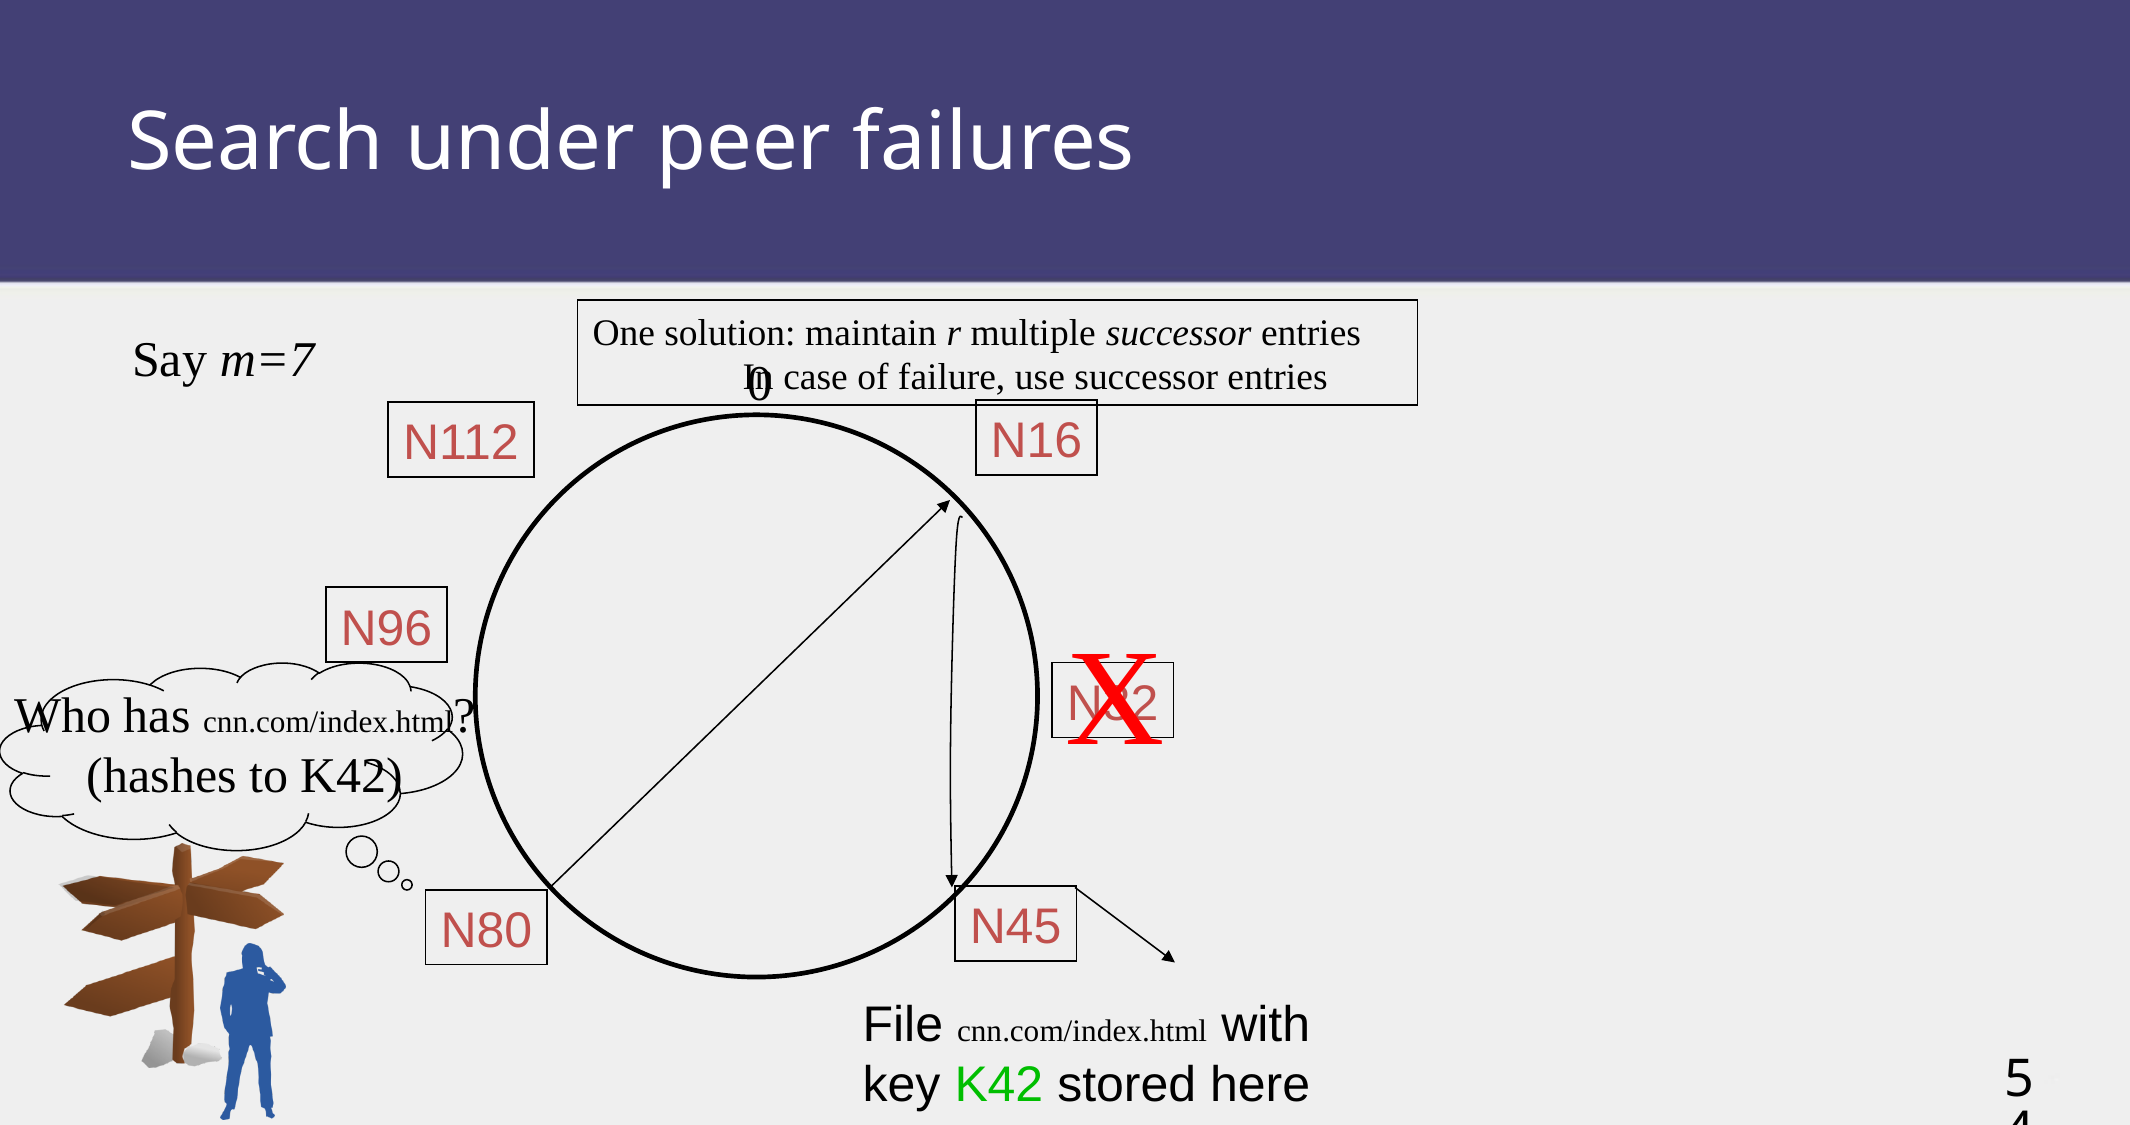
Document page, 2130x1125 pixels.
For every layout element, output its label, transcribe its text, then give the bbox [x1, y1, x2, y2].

text_box Say m=7 [117, 319, 330, 395]
text_box N112 [388, 402, 534, 477]
text_box 54 [1989, 1037, 2078, 1100]
text_box [244, 663, 400, 674]
text_box [549, 499, 950, 888]
text_box N96 [325, 587, 448, 663]
text_box 0 [732, 405, 788, 418]
text_box [25, 810, 393, 842]
text_box [1074, 887, 1175, 963]
text_box File cnn.com/index.html with key K42 stored here [847, 984, 1340, 1120]
text_box [167, 668, 233, 674]
title Search under peer failures [106, 45, 2059, 230]
text_box [401, 879, 413, 891]
text_box [945, 516, 963, 888]
text_box N80 [425, 889, 548, 965]
text_box N16 [975, 399, 1098, 475]
text_box One solution: maintain r multiple successor entries In case of failure, use successor entries [577, 299, 1418, 405]
text_box [346, 836, 378, 868]
text_box N45 [954, 885, 1077, 961]
text_box [378, 860, 399, 882]
text_box X [1050, 600, 1181, 780]
text_box [476, 415, 1038, 978]
text_box Who has cnn.com/index.html? (hashes to K42) [0, 674, 491, 810]
picture [0, 0, 2130, 1125]
